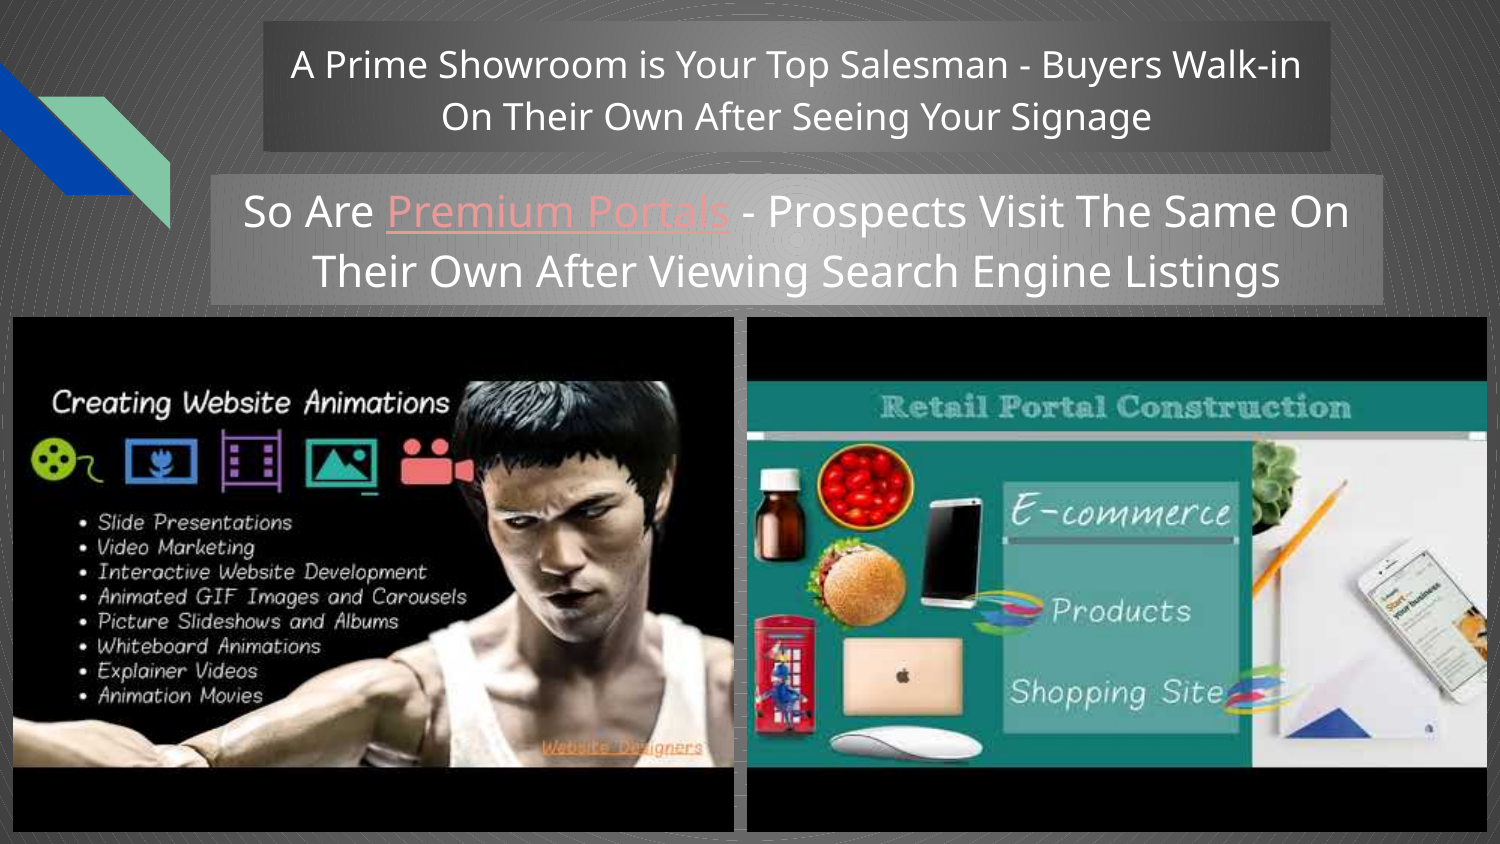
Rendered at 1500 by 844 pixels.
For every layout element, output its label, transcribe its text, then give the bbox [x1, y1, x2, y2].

title A Prime Showroom is Your Top Salesman - Buyers Walk-in On Their Own After Seeing Your Signage [263, 21, 1331, 152]
picture [13, 317, 735, 832]
picture [747, 317, 1487, 832]
title So Are Premium Portals - Prospects Visit The Same On Their Own After Viewing Search Engine Listings [210, 174, 1384, 305]
